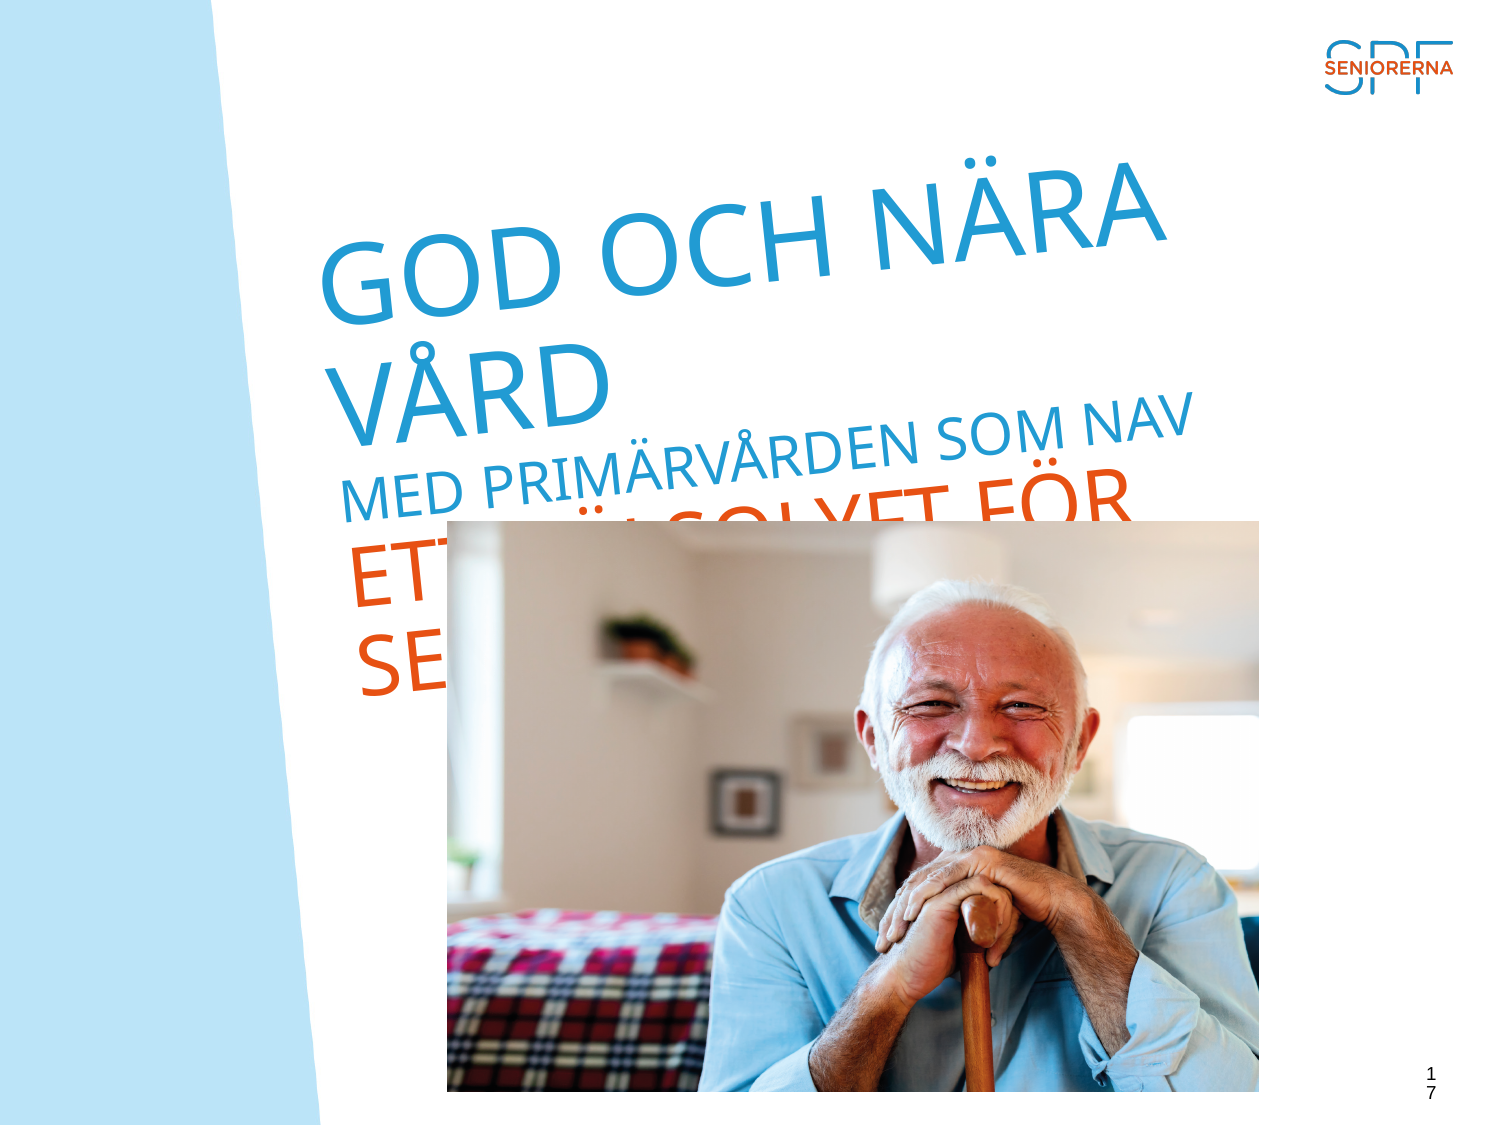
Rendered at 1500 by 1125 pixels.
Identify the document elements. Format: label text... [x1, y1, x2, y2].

picture [0, 0, 1500, 1125]
text_box 17 [1410, 1054, 1462, 1092]
title God och nära vård med primärvården som nAV Ett Hälsolyft för seniorer? ? [310, 121, 1396, 505]
